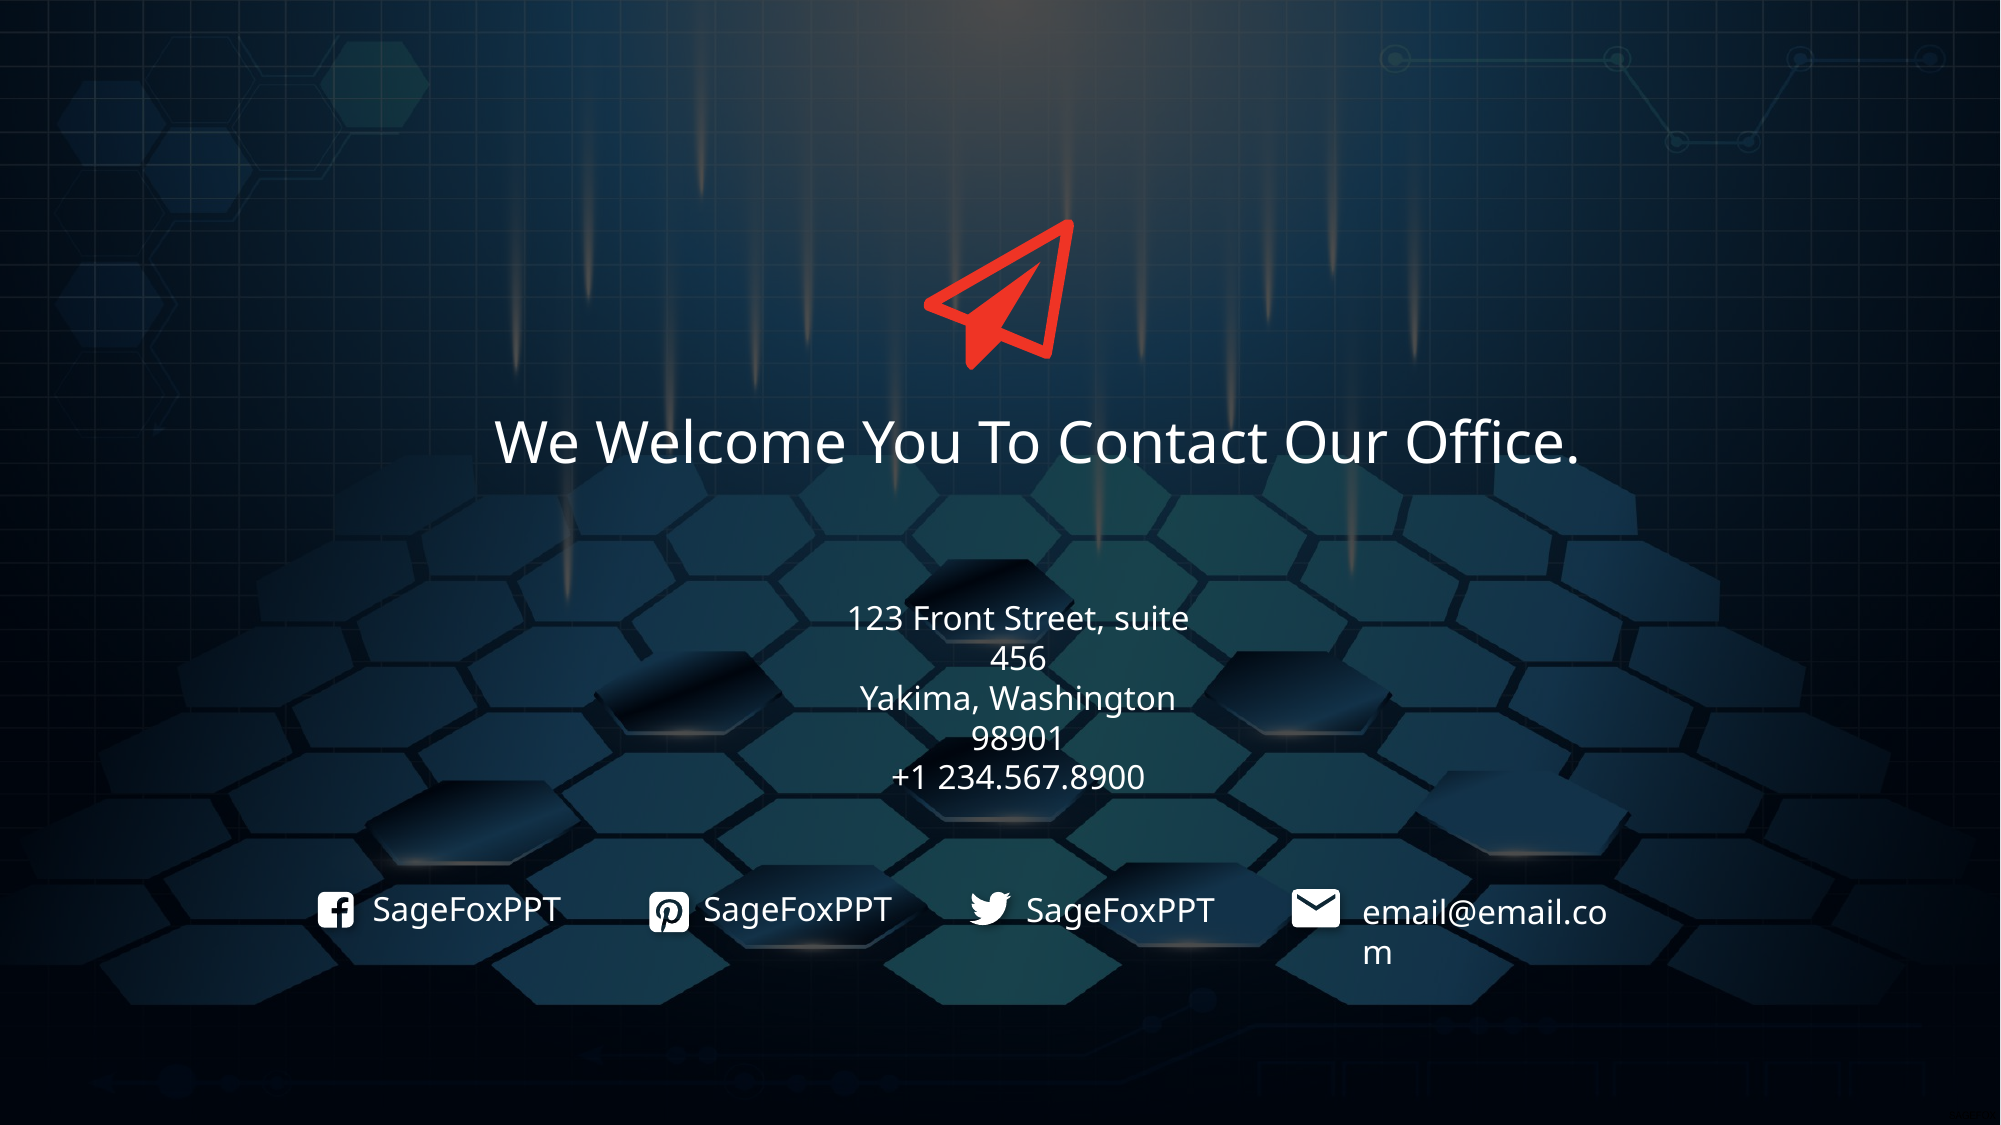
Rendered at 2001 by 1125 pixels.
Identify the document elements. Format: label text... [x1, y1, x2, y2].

text_box email@email.com [1347, 884, 1649, 979]
text_box [317, 891, 354, 928]
text_box [969, 891, 1011, 926]
text_box [649, 891, 688, 933]
text_box [1291, 889, 1340, 928]
text_box [923, 219, 1074, 370]
text_box SageFoxPPT [688, 880, 929, 936]
text_box SageFoxPPT [357, 880, 598, 936]
text_box SageFoxPPT [1011, 881, 1252, 937]
text_box 123 Front Street, suite 456 Yakima, Washington 98901 +1 234.567.8900 [808, 589, 1229, 804]
picture [0, 0, 2001, 1125]
text_box We Welcome You To Contact Our Office. [477, 398, 1598, 483]
